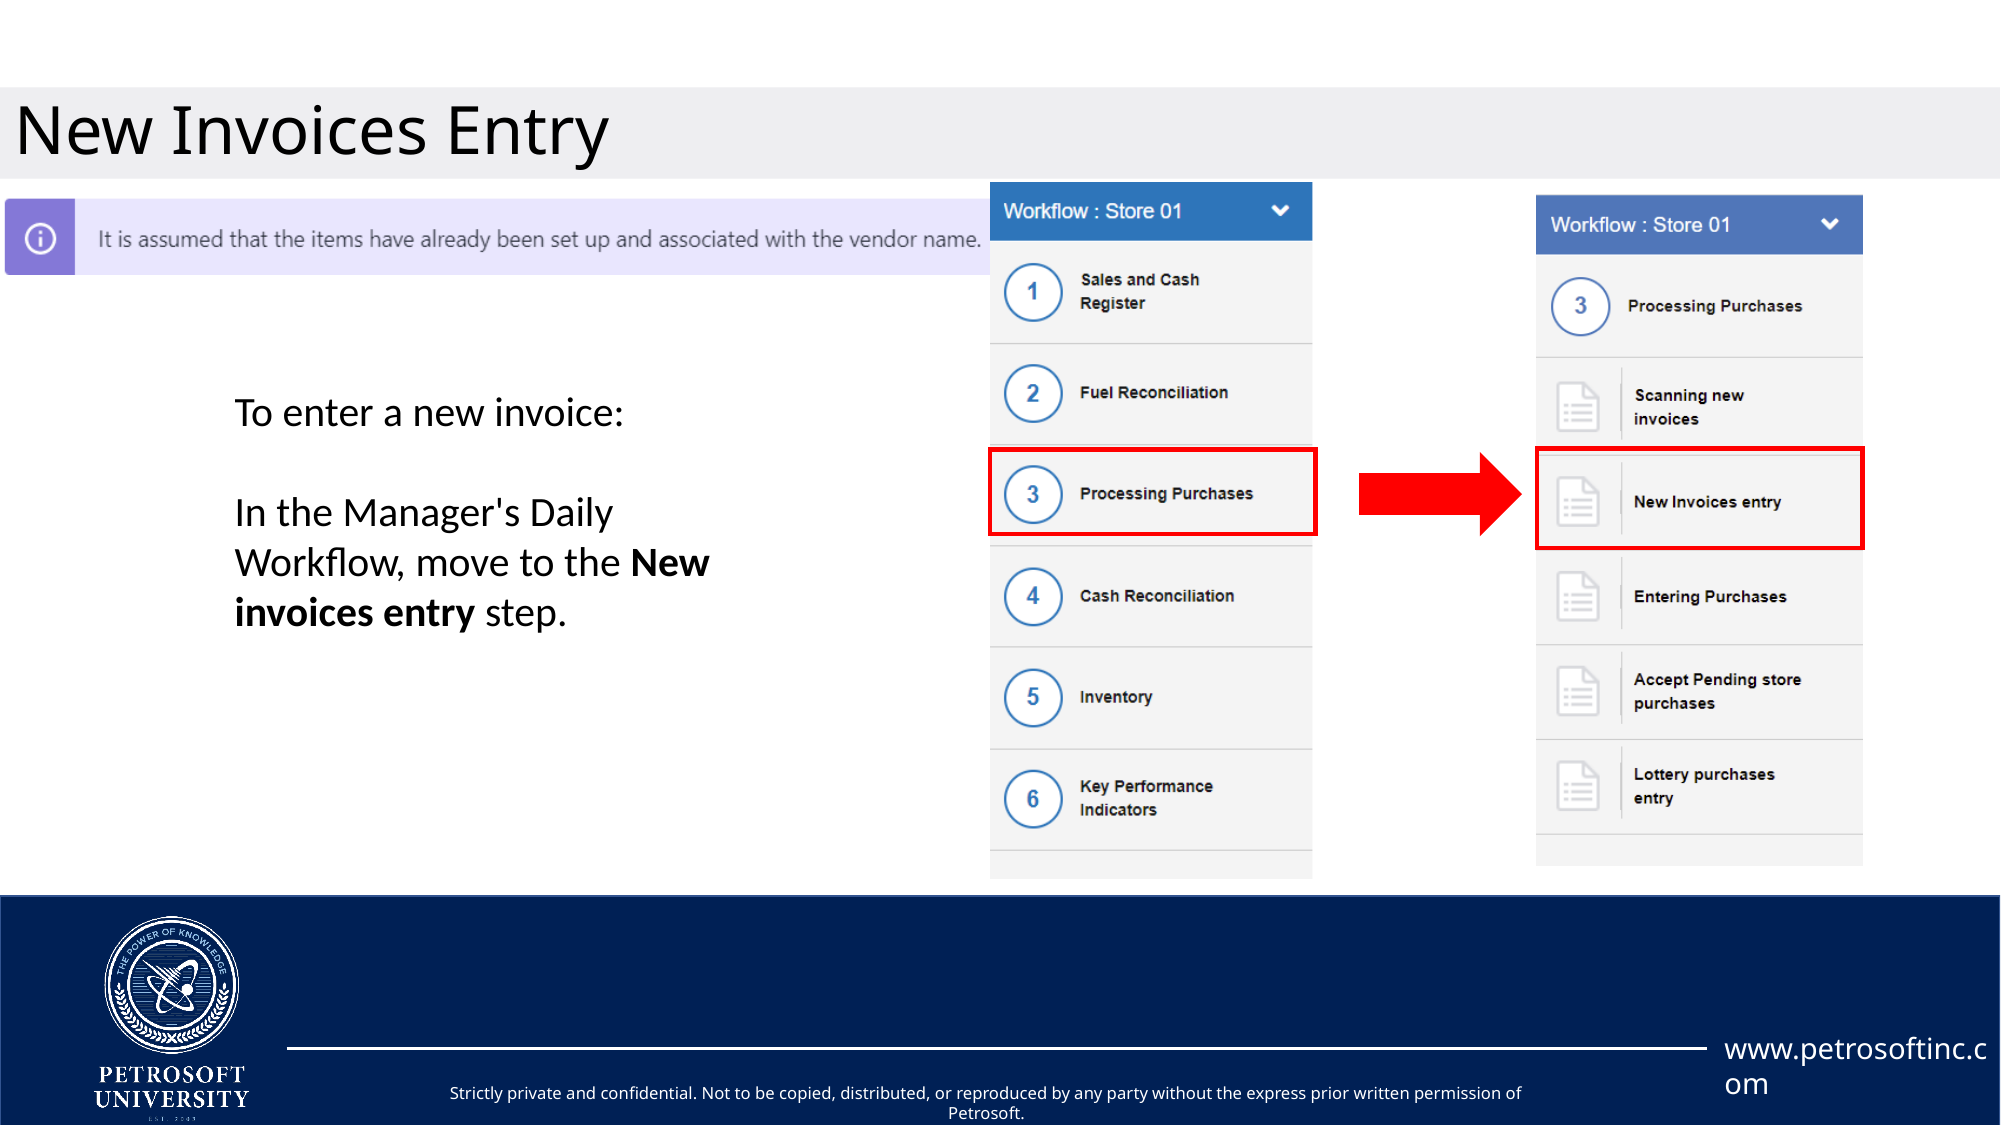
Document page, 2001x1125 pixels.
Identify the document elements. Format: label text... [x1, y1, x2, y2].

text_box [1359, 451, 1523, 537]
picture [0, 182, 1316, 879]
title New Invoices Entry [0, 89, 1863, 175]
picture [1536, 191, 1863, 866]
picture [94, 916, 249, 1121]
text_box To enter a new invoice: In the Manager's Daily Workflow, move to the New invoices entry step. [219, 377, 739, 688]
